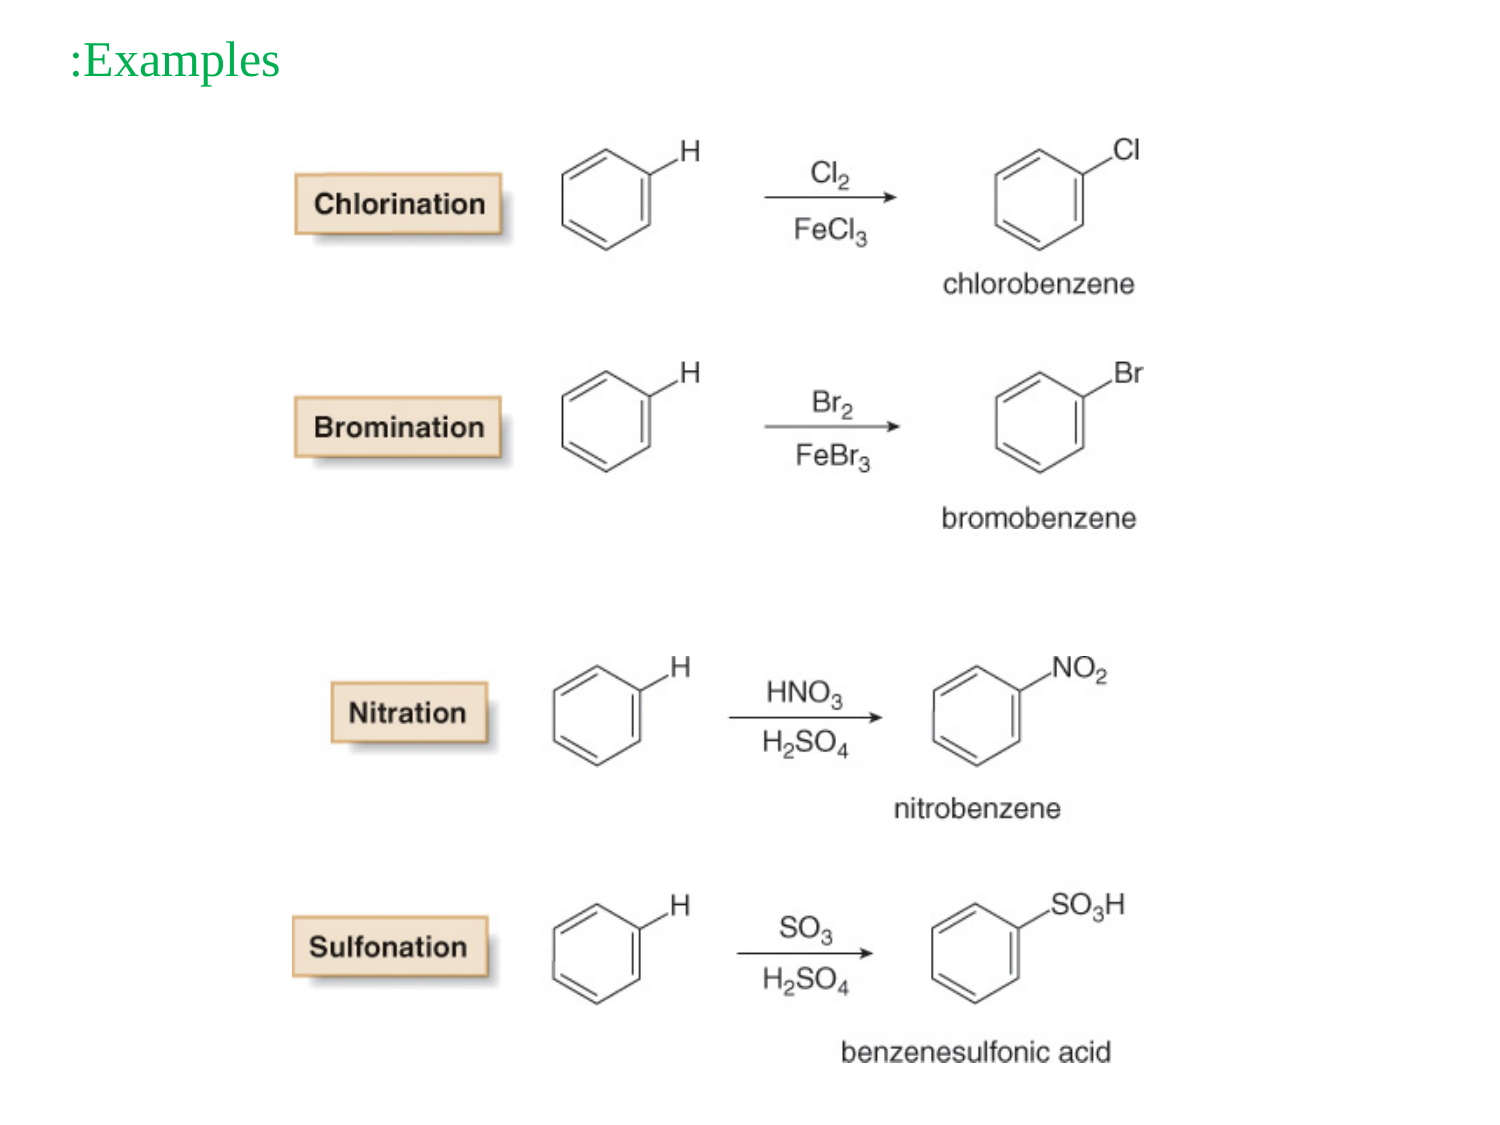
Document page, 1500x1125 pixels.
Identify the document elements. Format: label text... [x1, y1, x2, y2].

picture [293, 136, 1144, 529]
text_box Examples: [54, 19, 296, 94]
picture [291, 656, 1141, 1063]
